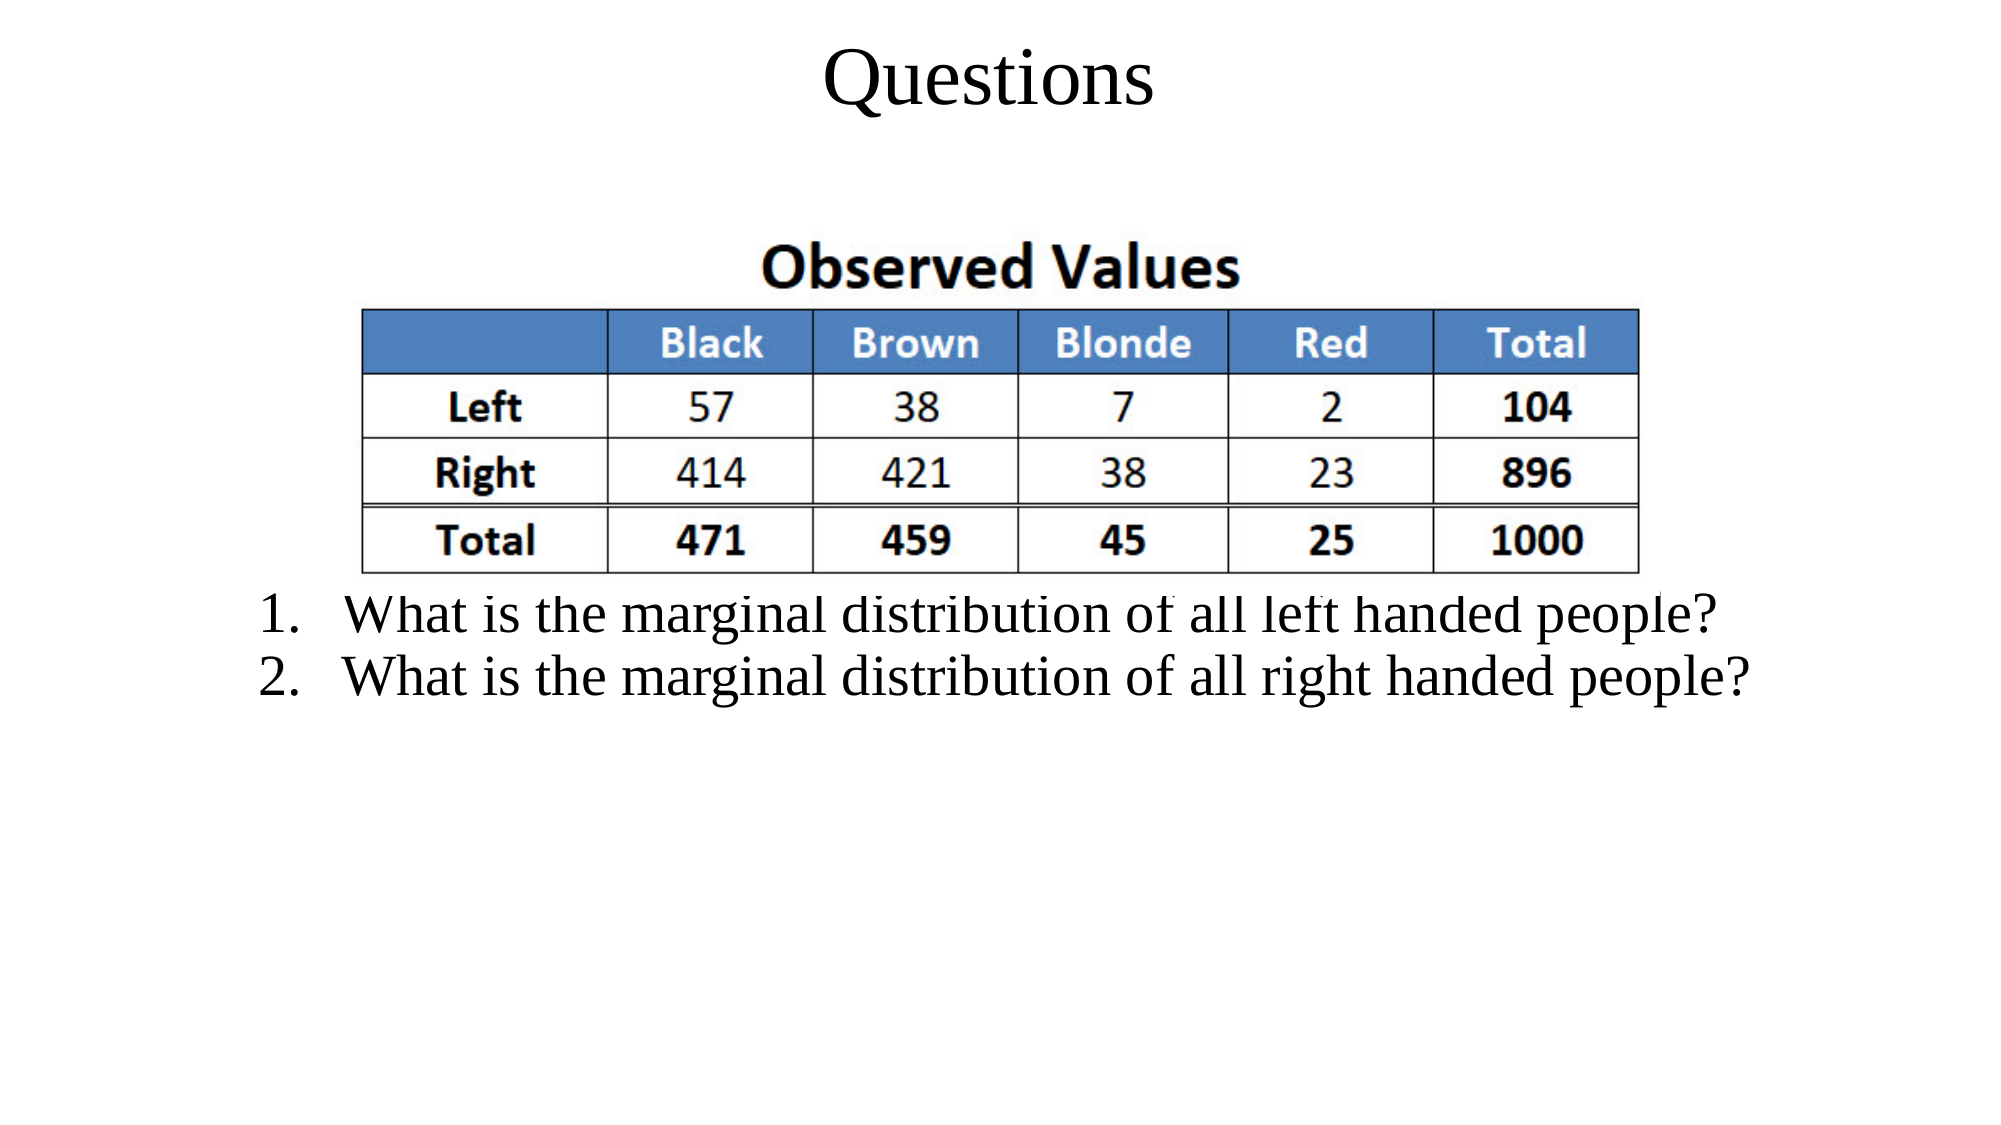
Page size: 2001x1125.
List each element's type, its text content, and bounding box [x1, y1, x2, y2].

picture [340, 218, 1660, 596]
list What is the marginal distribution of all left handed people? What is the marginal distribution of all right handed people? What is the marginal distribution of people with blonde hair given that are right handed? [221, 562, 1779, 768]
title Questions [221, 0, 1779, 156]
